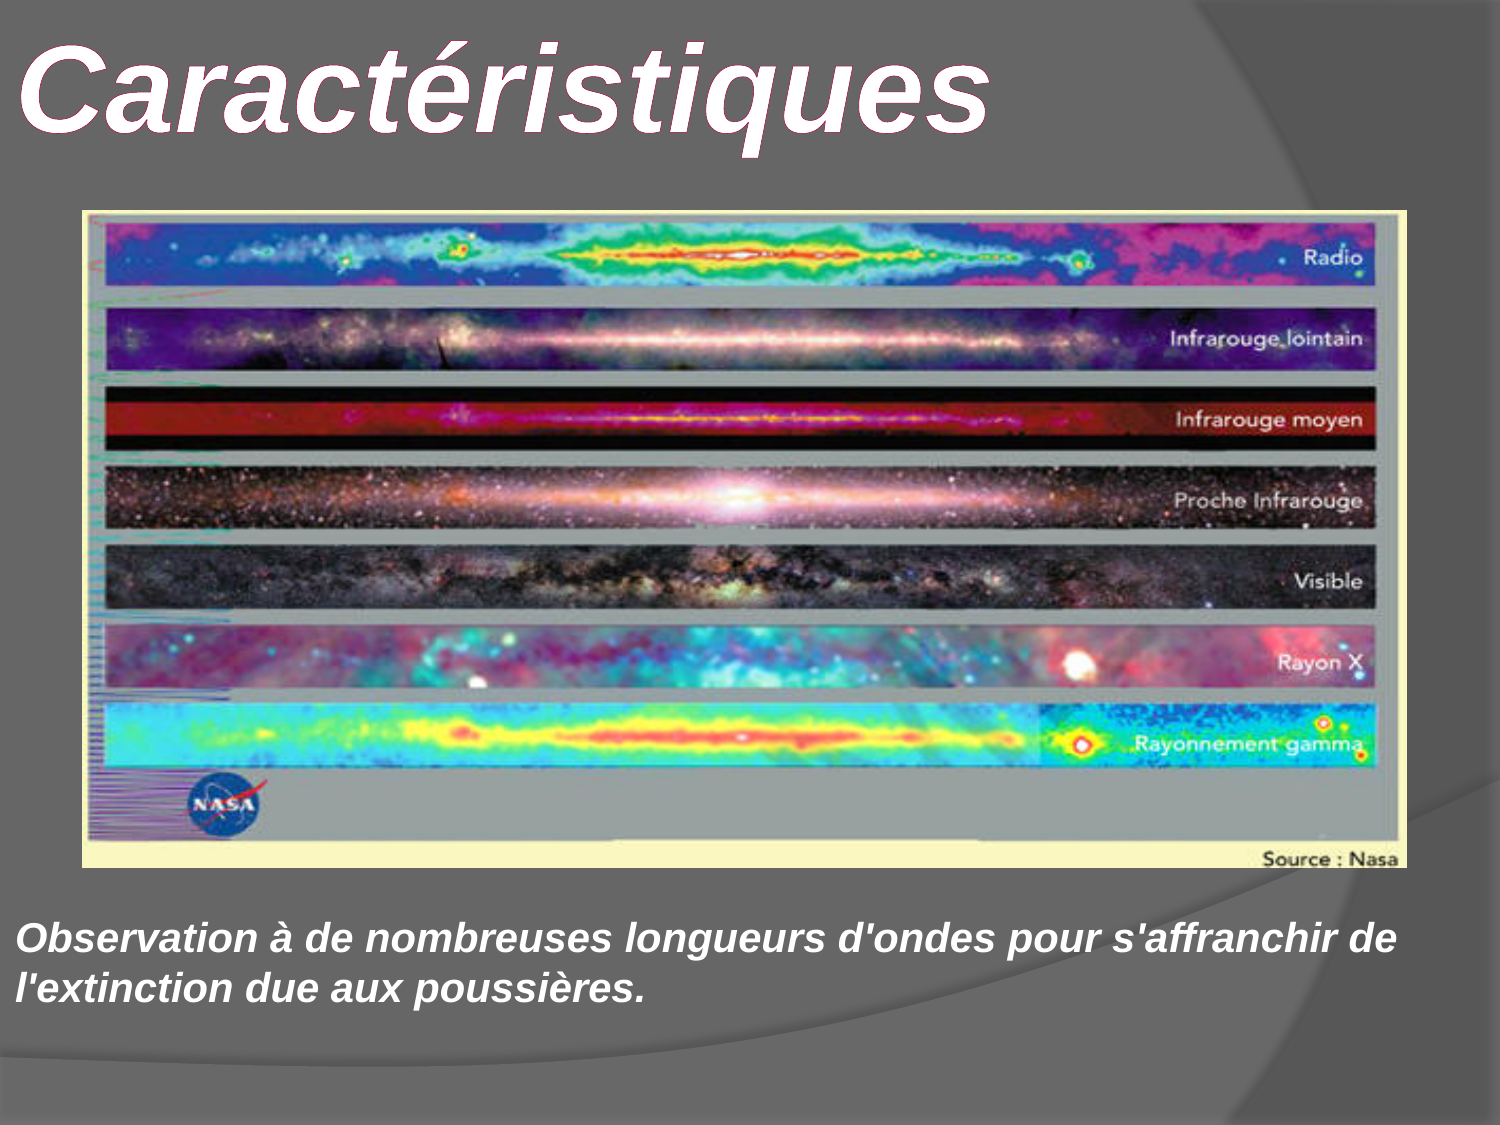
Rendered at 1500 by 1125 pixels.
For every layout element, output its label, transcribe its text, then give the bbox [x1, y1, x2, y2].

text_box Observation à de nombreuses longueurs d'ondes pour s'affranchir de l'extinction due aux poussières. [0, 902, 1500, 1018]
text_box Caractéristiques [0, 0, 1184, 165]
picture [81, 210, 1407, 868]
